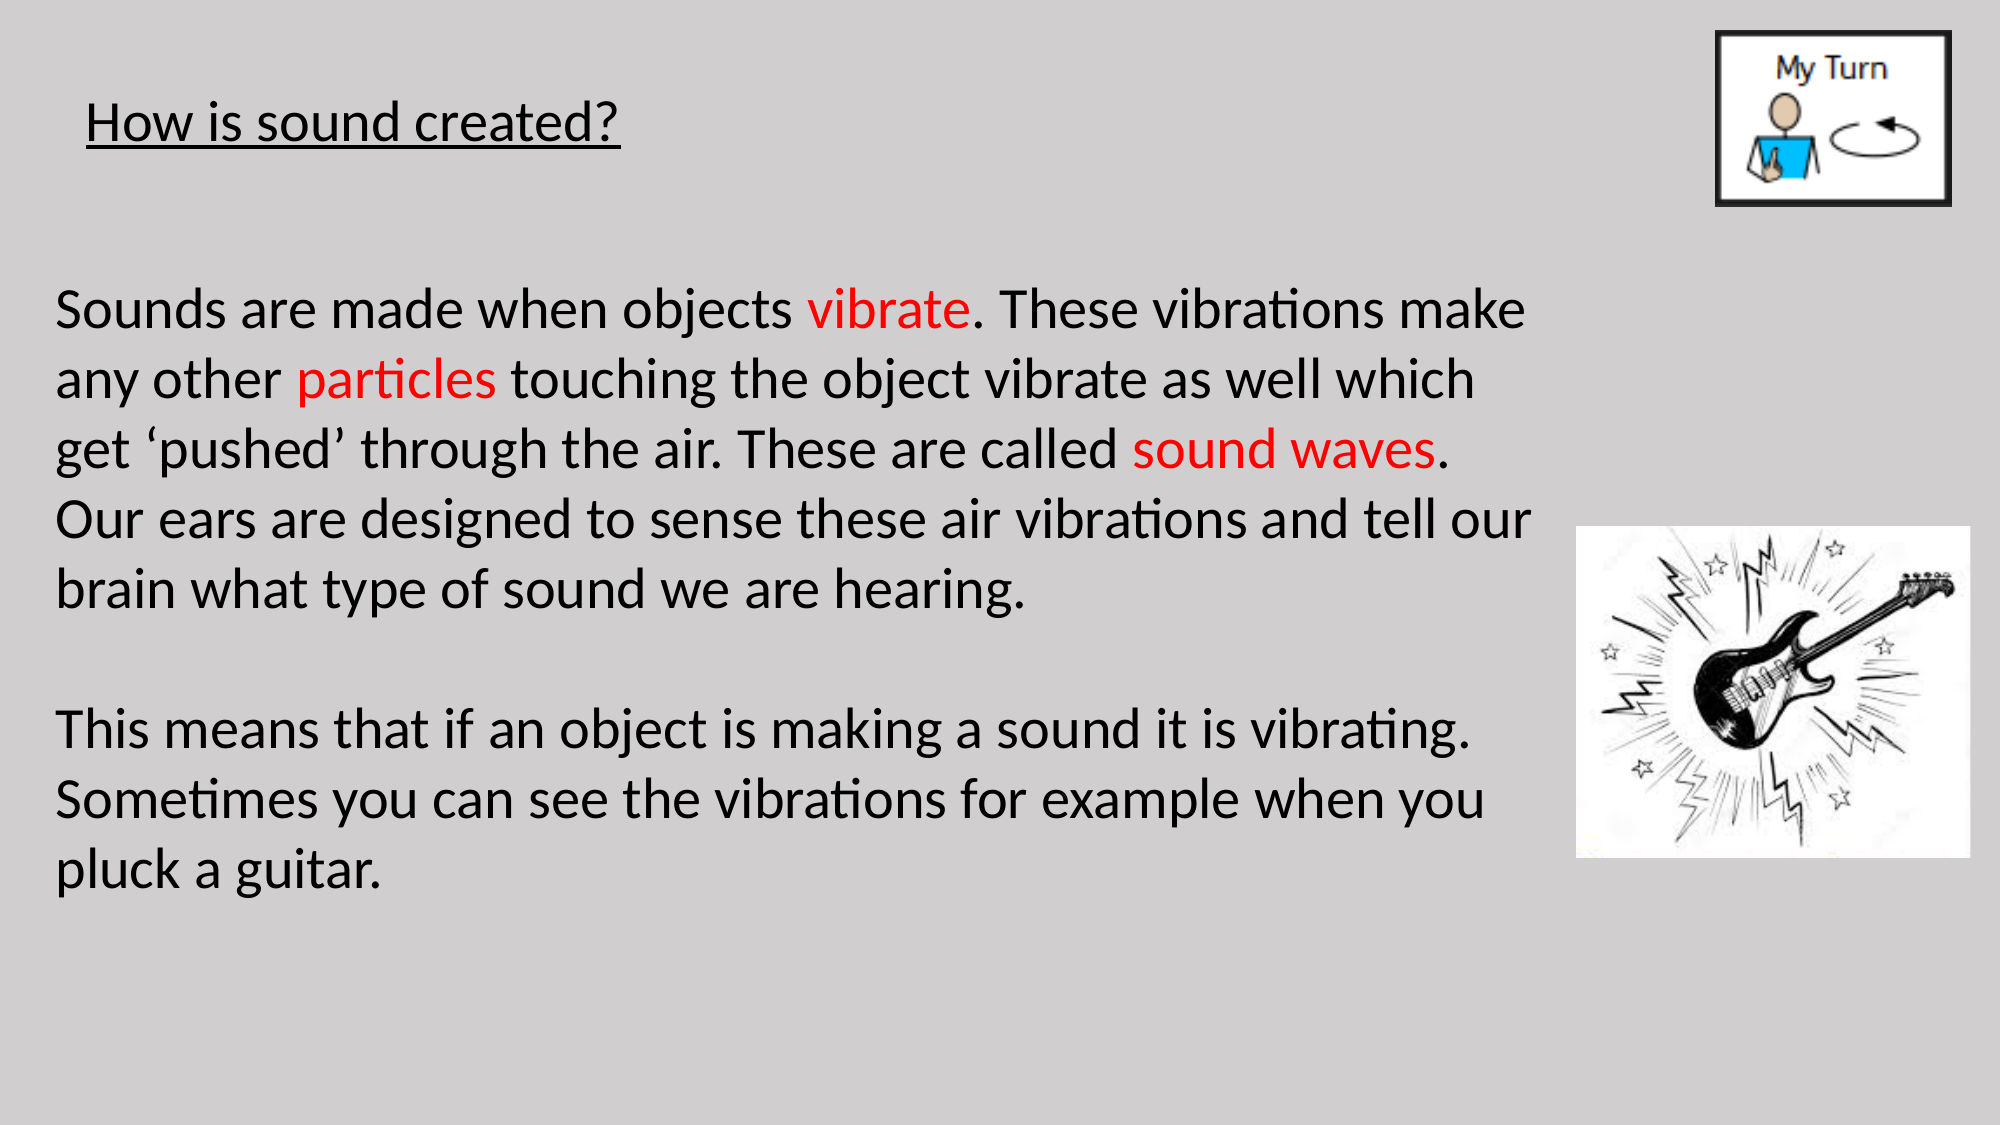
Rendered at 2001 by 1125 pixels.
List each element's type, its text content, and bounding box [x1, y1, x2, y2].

picture [1715, 30, 1952, 207]
text_box Sounds are made when objects vibrate. These vibrations make any other particles touching the object vibrate as well which get ‘pushed’ through the air. These are called sound waves. Our ears are designed to sense these air vibrations and tell our brain what type of sound we are hearing. This means that if an object is making a sound it is vibrating. Sometimes you can see the vibrations for example when you pluck a guitar. [41, 262, 1565, 978]
text_box How is sound created? [71, 75, 650, 161]
picture [1576, 525, 1971, 858]
